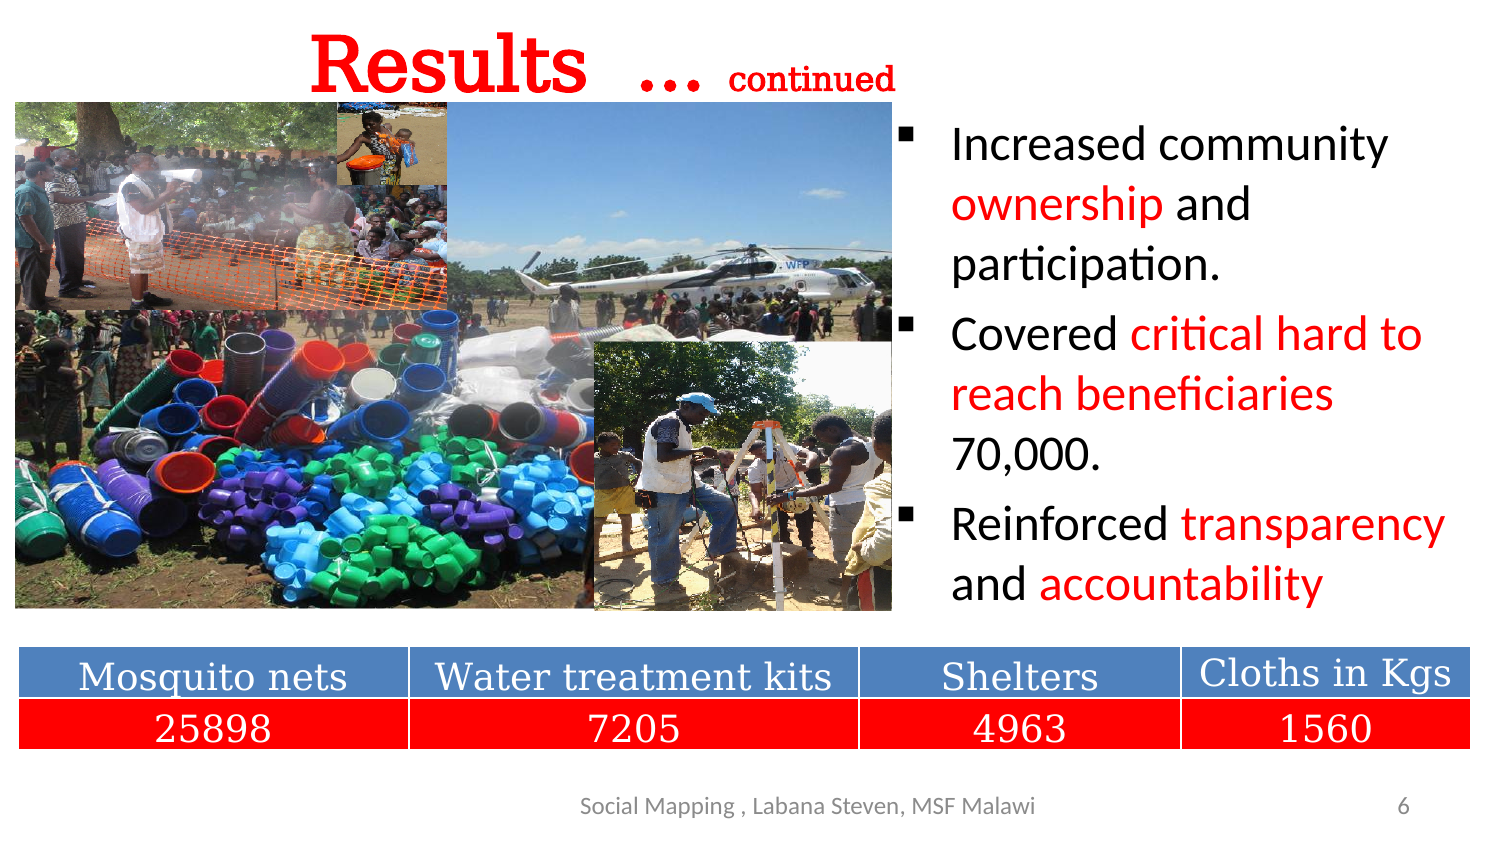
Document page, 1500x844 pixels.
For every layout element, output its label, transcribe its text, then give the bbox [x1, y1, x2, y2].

table_header Water treatment kits [410, 647, 858, 697]
table_header Mosquito nets [19, 647, 408, 697]
slide_number 6 [1074, 782, 1425, 828]
table_cell 1560 [1182, 699, 1470, 749]
table_cell 4963 [860, 699, 1180, 749]
footer Social Mapping , Labana Steven, MSF Malawi [512, 782, 1074, 828]
table_header Shelters [860, 647, 1180, 697]
text_box Results … continued [206, 8, 999, 102]
table_header Cloths in Kgs [1182, 647, 1470, 697]
text_box Increased community ownership and participation. Covered critical hard to reach beneficiaries 70,000. Reinforced transparency and accountability [892, 102, 1492, 618]
table_cell 7205 [410, 699, 858, 749]
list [14, 102, 892, 612]
table_cell 25898 [19, 699, 408, 749]
